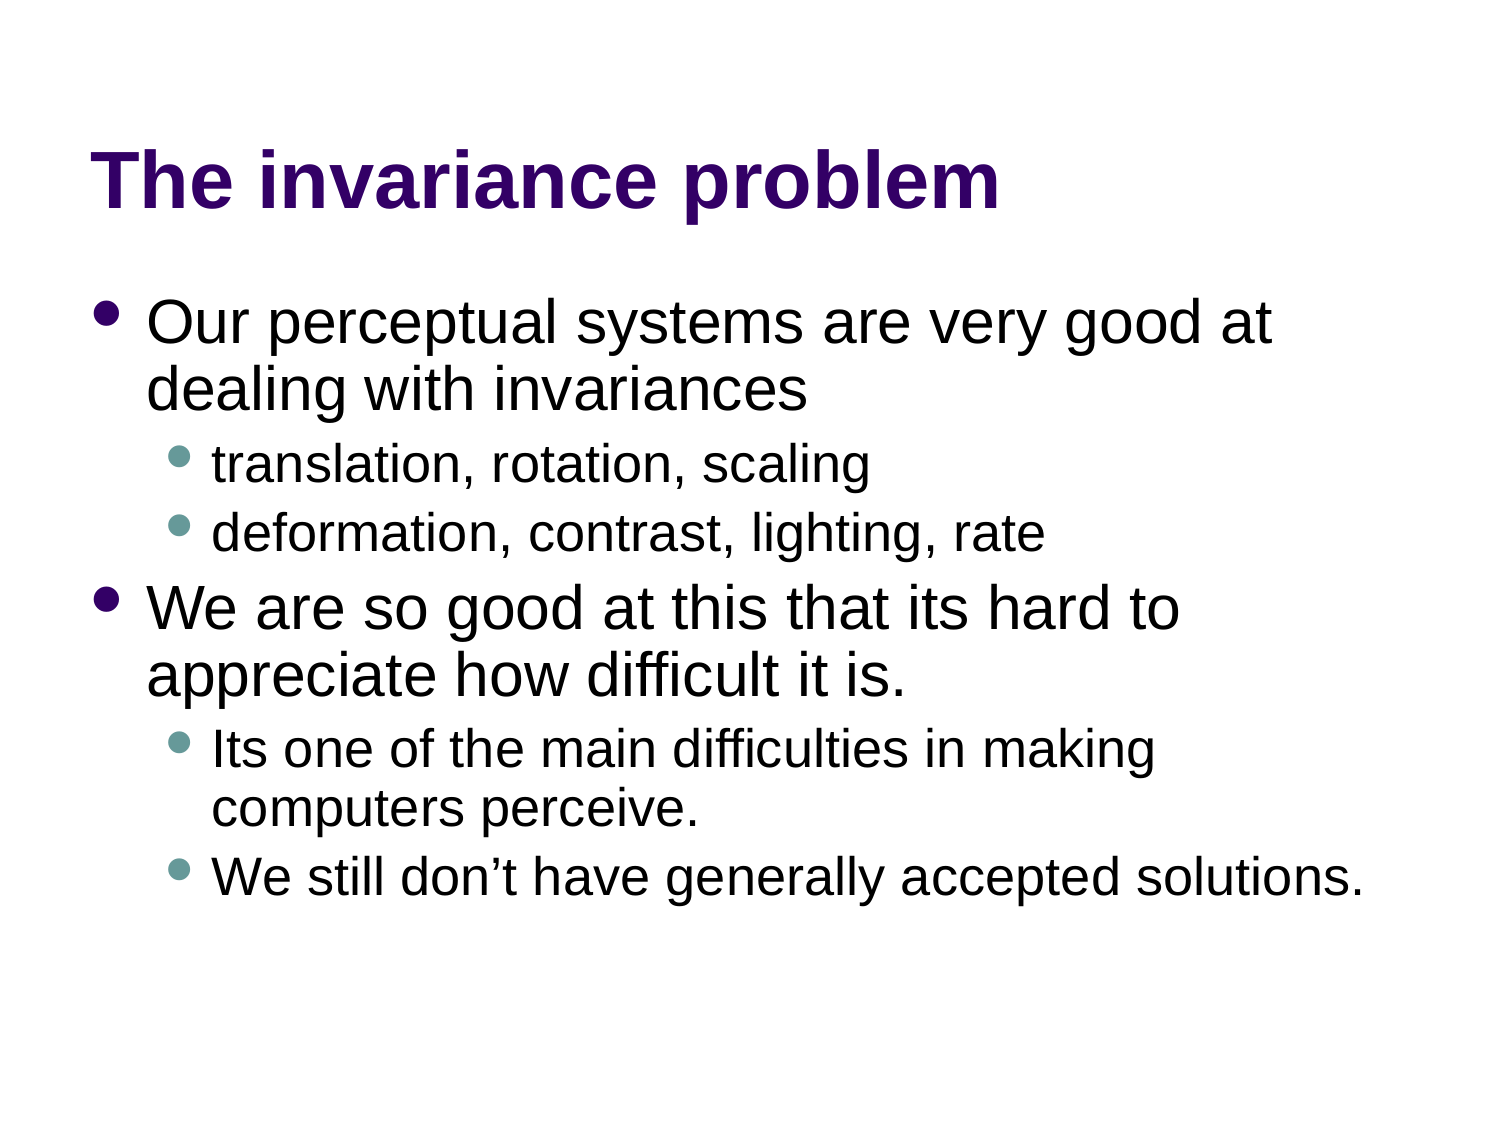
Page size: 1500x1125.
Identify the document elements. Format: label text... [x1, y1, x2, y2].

title The invariance problem [75, 20, 1313, 233]
list Our perceptual systems are very good at dealing with invariances translation, rotation, scaling deformation, contrast, lighting, rate We are so good at this that its hard to appreciate how difficult it is. Its one of the main difficulties in making computers perceive. We still don’t have generally accepted solutions. [75, 282, 1425, 1006]
